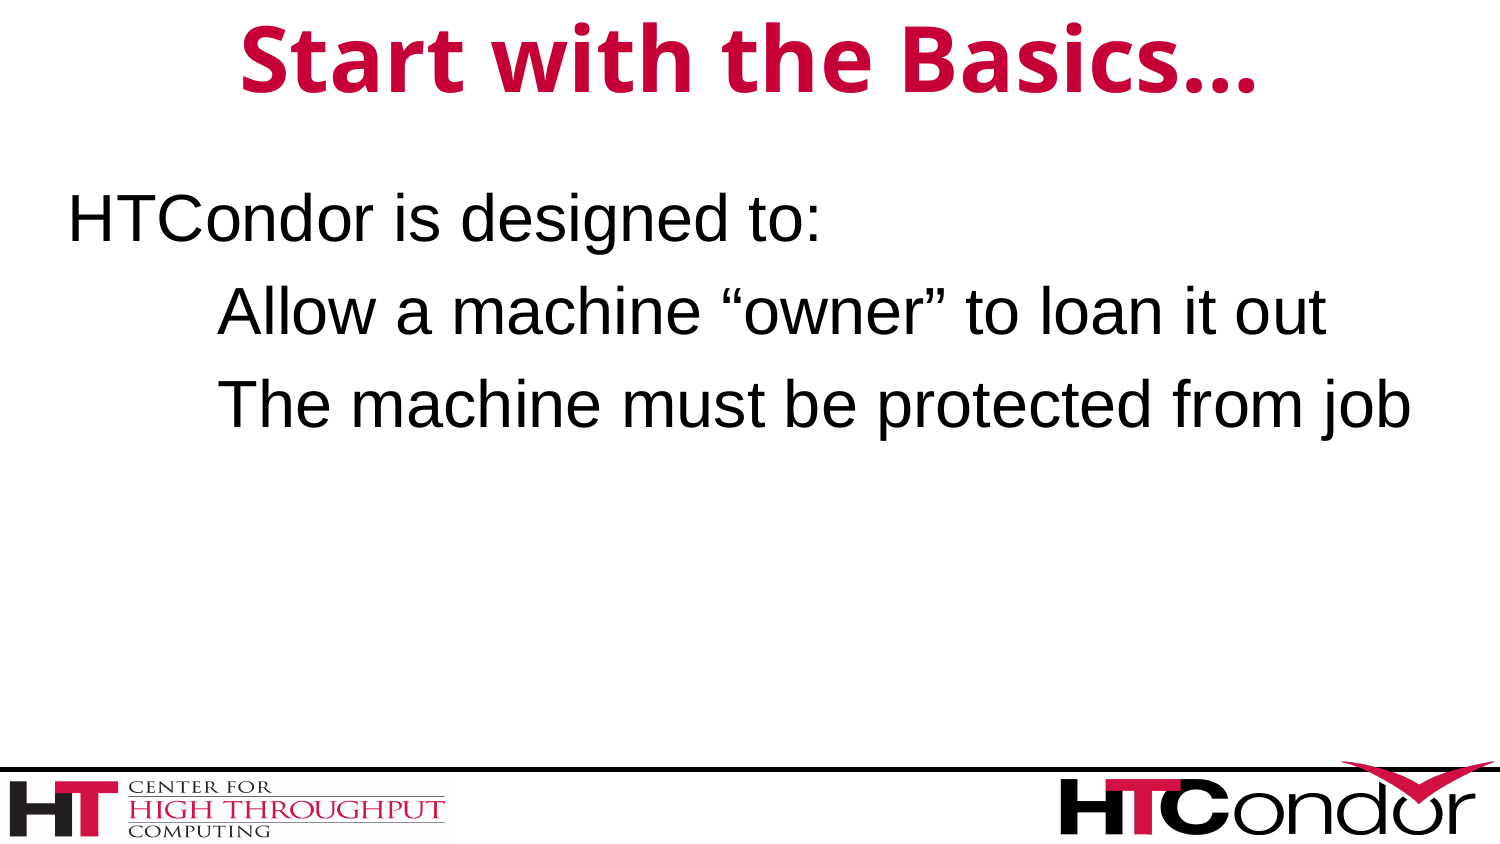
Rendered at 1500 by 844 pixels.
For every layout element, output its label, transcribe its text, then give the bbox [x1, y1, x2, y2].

picture [0, 772, 454, 844]
picture [1055, 760, 1500, 840]
title Start with the Basics… [0, 0, 1500, 113]
list HTCondor is designed to: Allow a machine “owner” to loan it out The machine must be protected from job [52, 166, 1431, 687]
